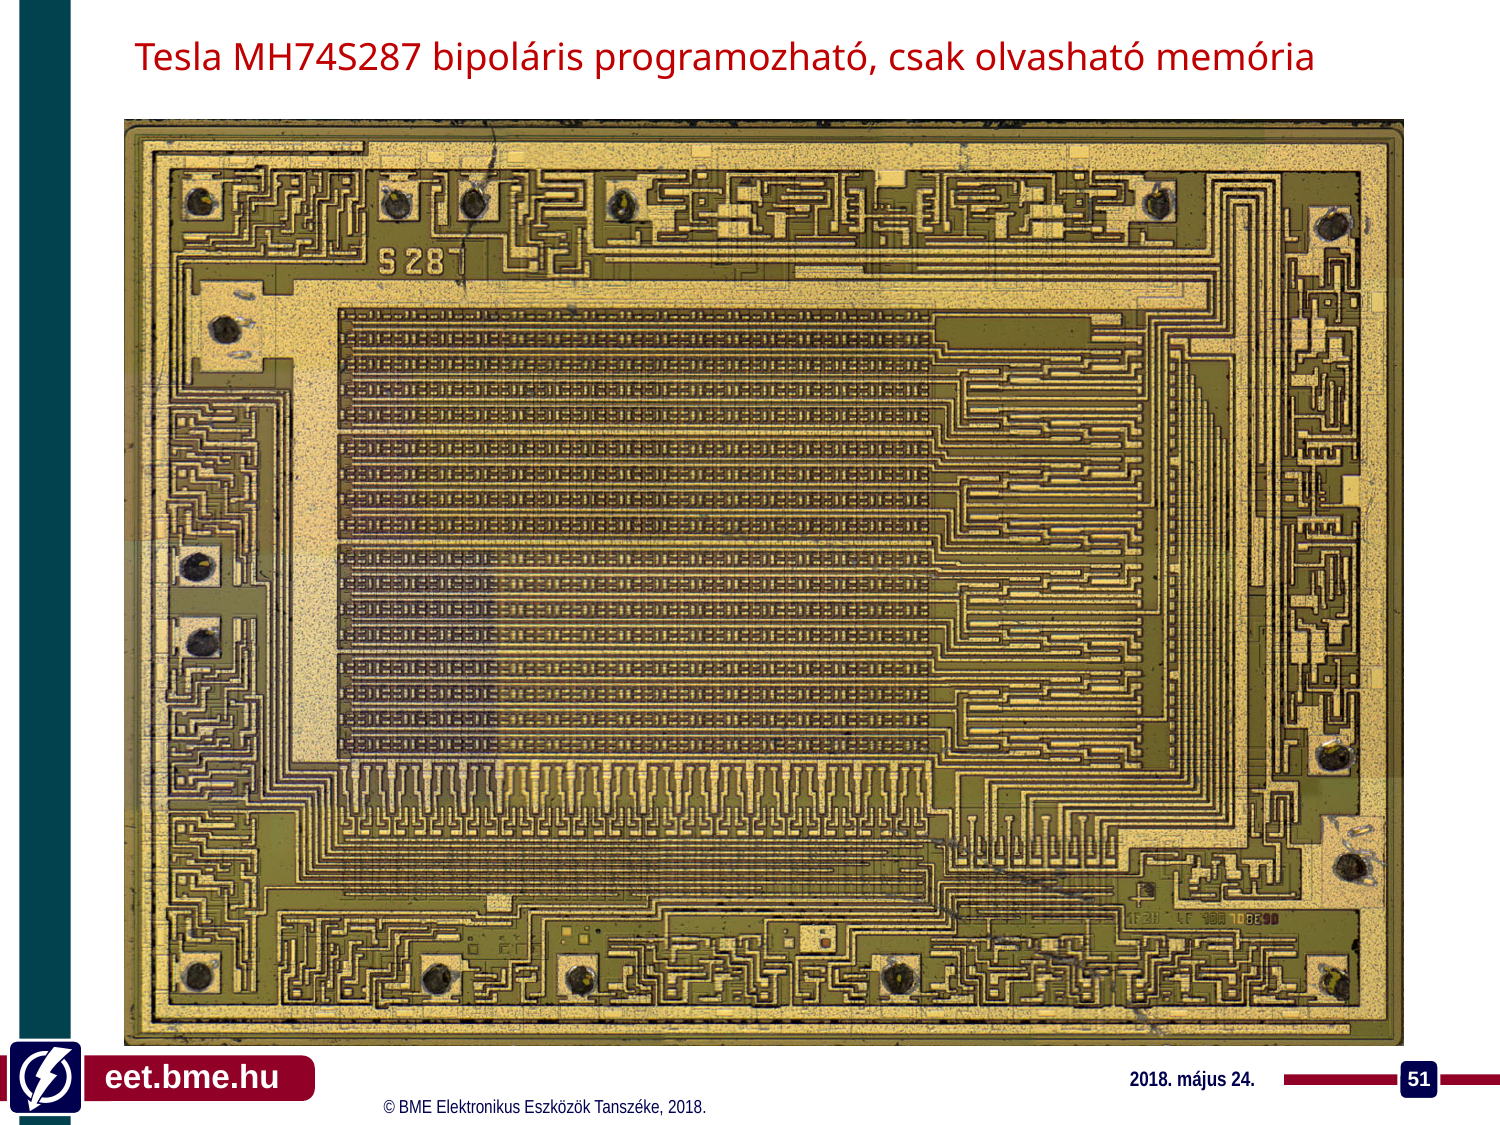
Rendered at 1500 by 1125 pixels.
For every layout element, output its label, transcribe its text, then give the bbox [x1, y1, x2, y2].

text_box Tesla MH74S287 bipoláris programozható, csak olvasható memória [119, 32, 1332, 86]
slide_number 2018. május 24. [1114, 1058, 1310, 1098]
picture [10, 1042, 81, 1112]
slide_number 51 [1382, 1058, 1457, 1095]
picture [124, 119, 1404, 1046]
